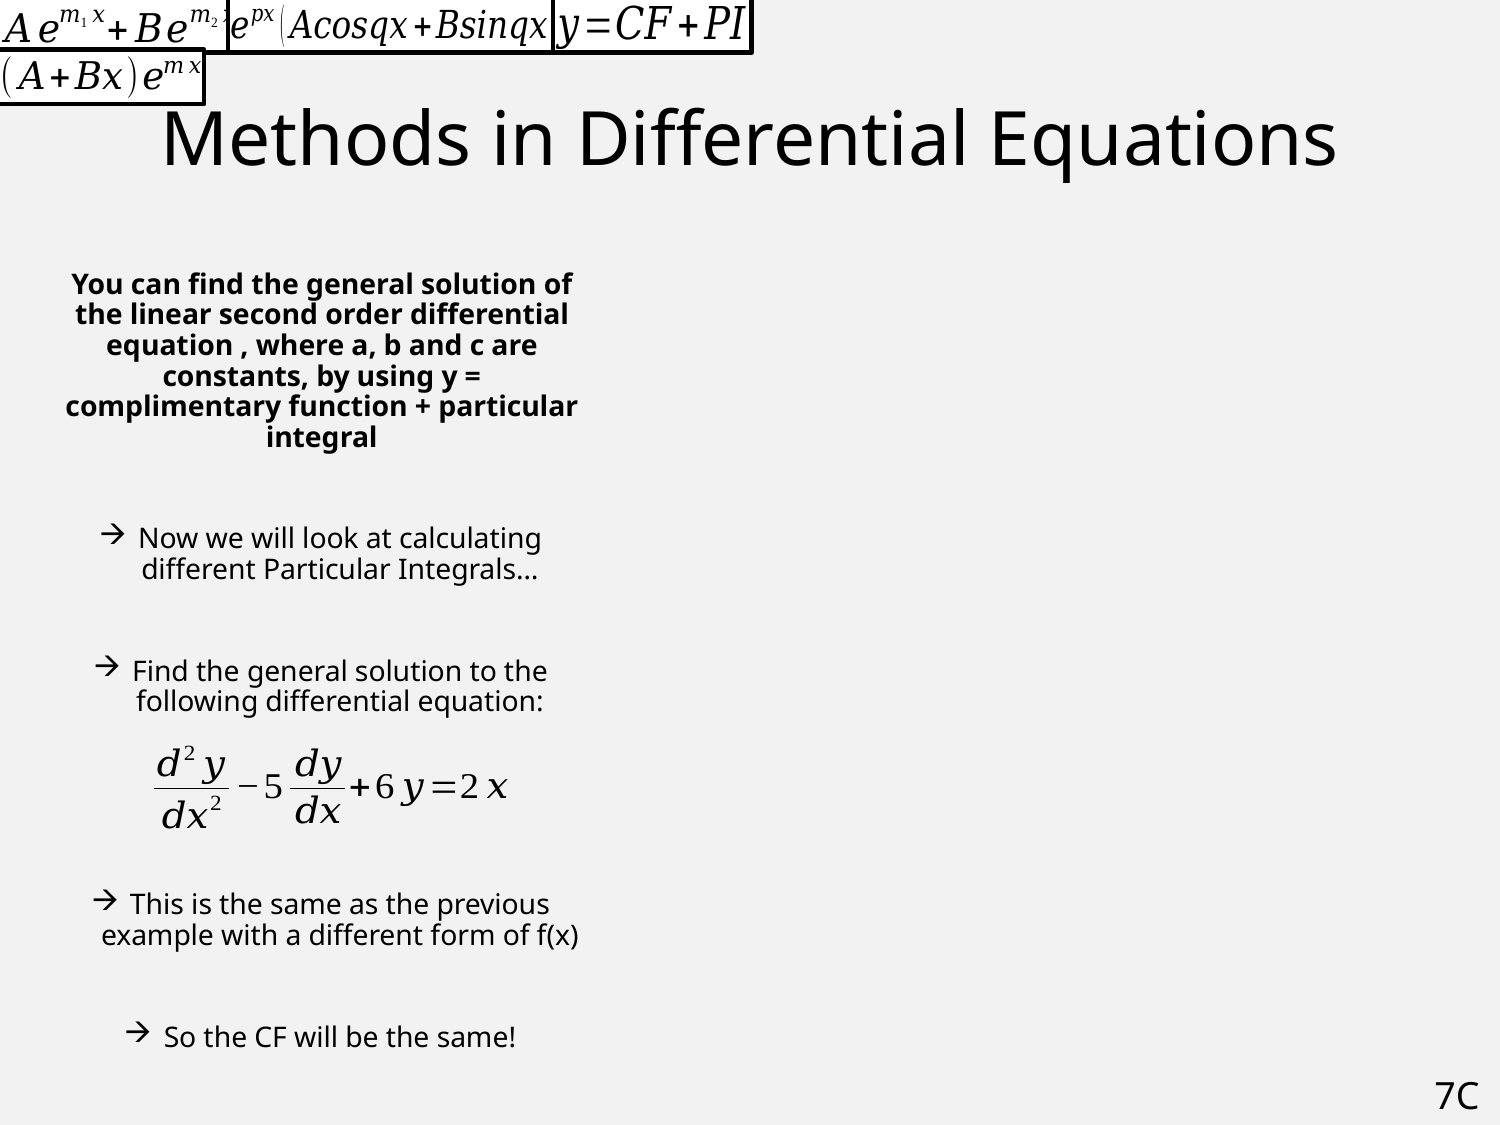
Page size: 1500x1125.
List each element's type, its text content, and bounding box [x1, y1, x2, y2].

title Methods in Differential Equations [103, 51, 1397, 231]
text_box 7C [1419, 1064, 1495, 1125]
